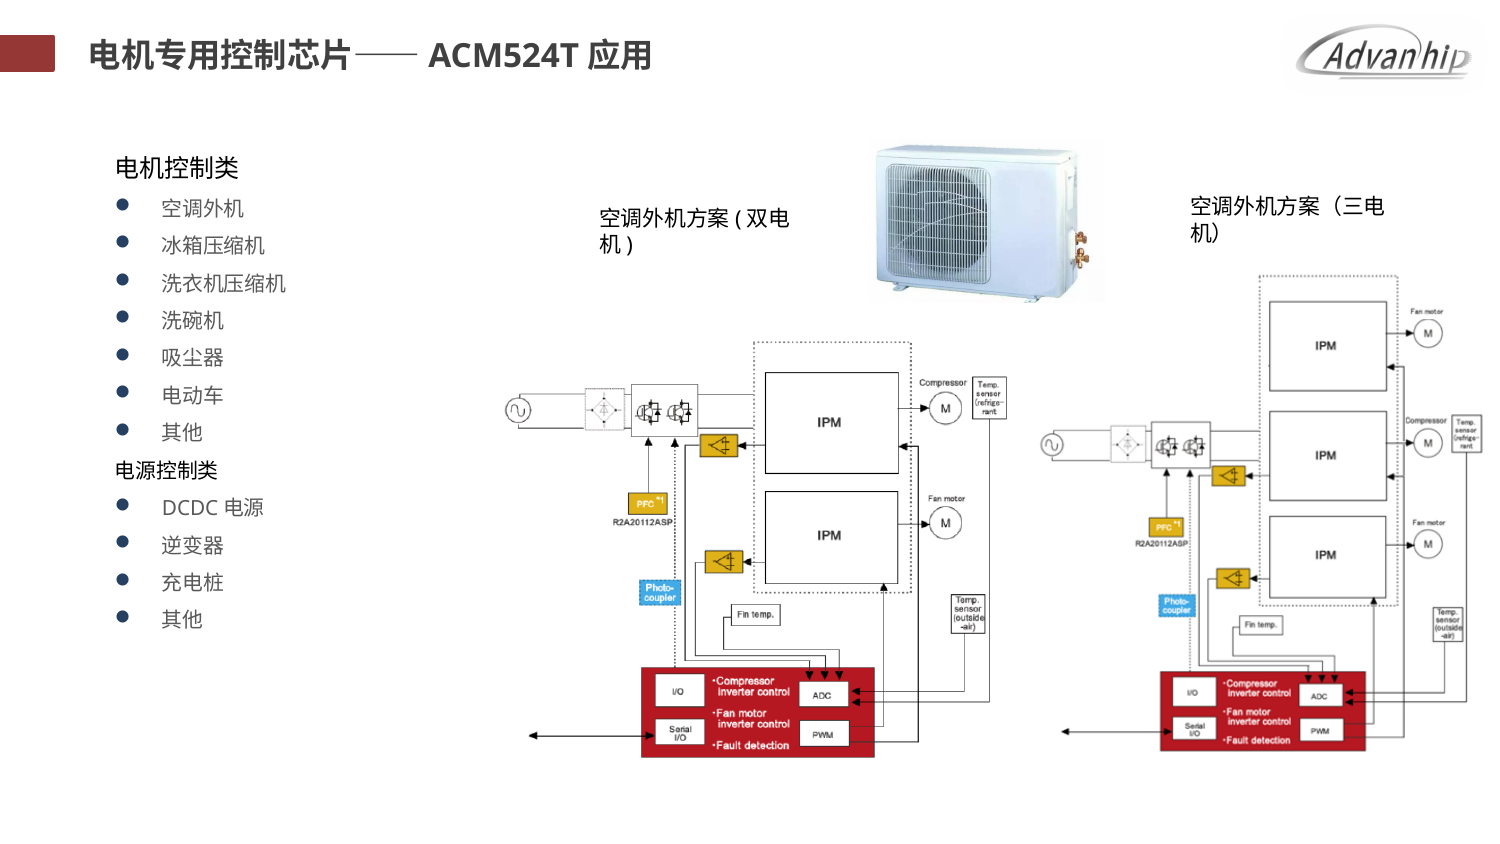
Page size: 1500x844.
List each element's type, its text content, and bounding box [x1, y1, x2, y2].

text_box 内机 [1312, 40, 1456, 68]
table_cell [1330, 52, 1438, 57]
text_box [1318, 44, 1450, 64]
text_box 电机控制类 空调外机 冰箱压缩机 洗衣机压缩机 洗碗机 吸尘器 电动车 其他 电源控制类 DCDC电源 逆变器 充电桩 其他 [98, 128, 554, 641]
text_box 空调外机方案(双电机) [584, 197, 821, 265]
text_box Cortex M4F 200MHz FPU MPU [1315, 42, 1453, 66]
text_box 电机专用控制芯片——ACM524T应用 [76, 28, 714, 80]
picture [501, 338, 1014, 758]
text_box PLL:48MHz [1323, 47, 1445, 61]
text_box 空调外机方案（三电机） [1175, 185, 1436, 253]
picture [867, 138, 1500, 759]
